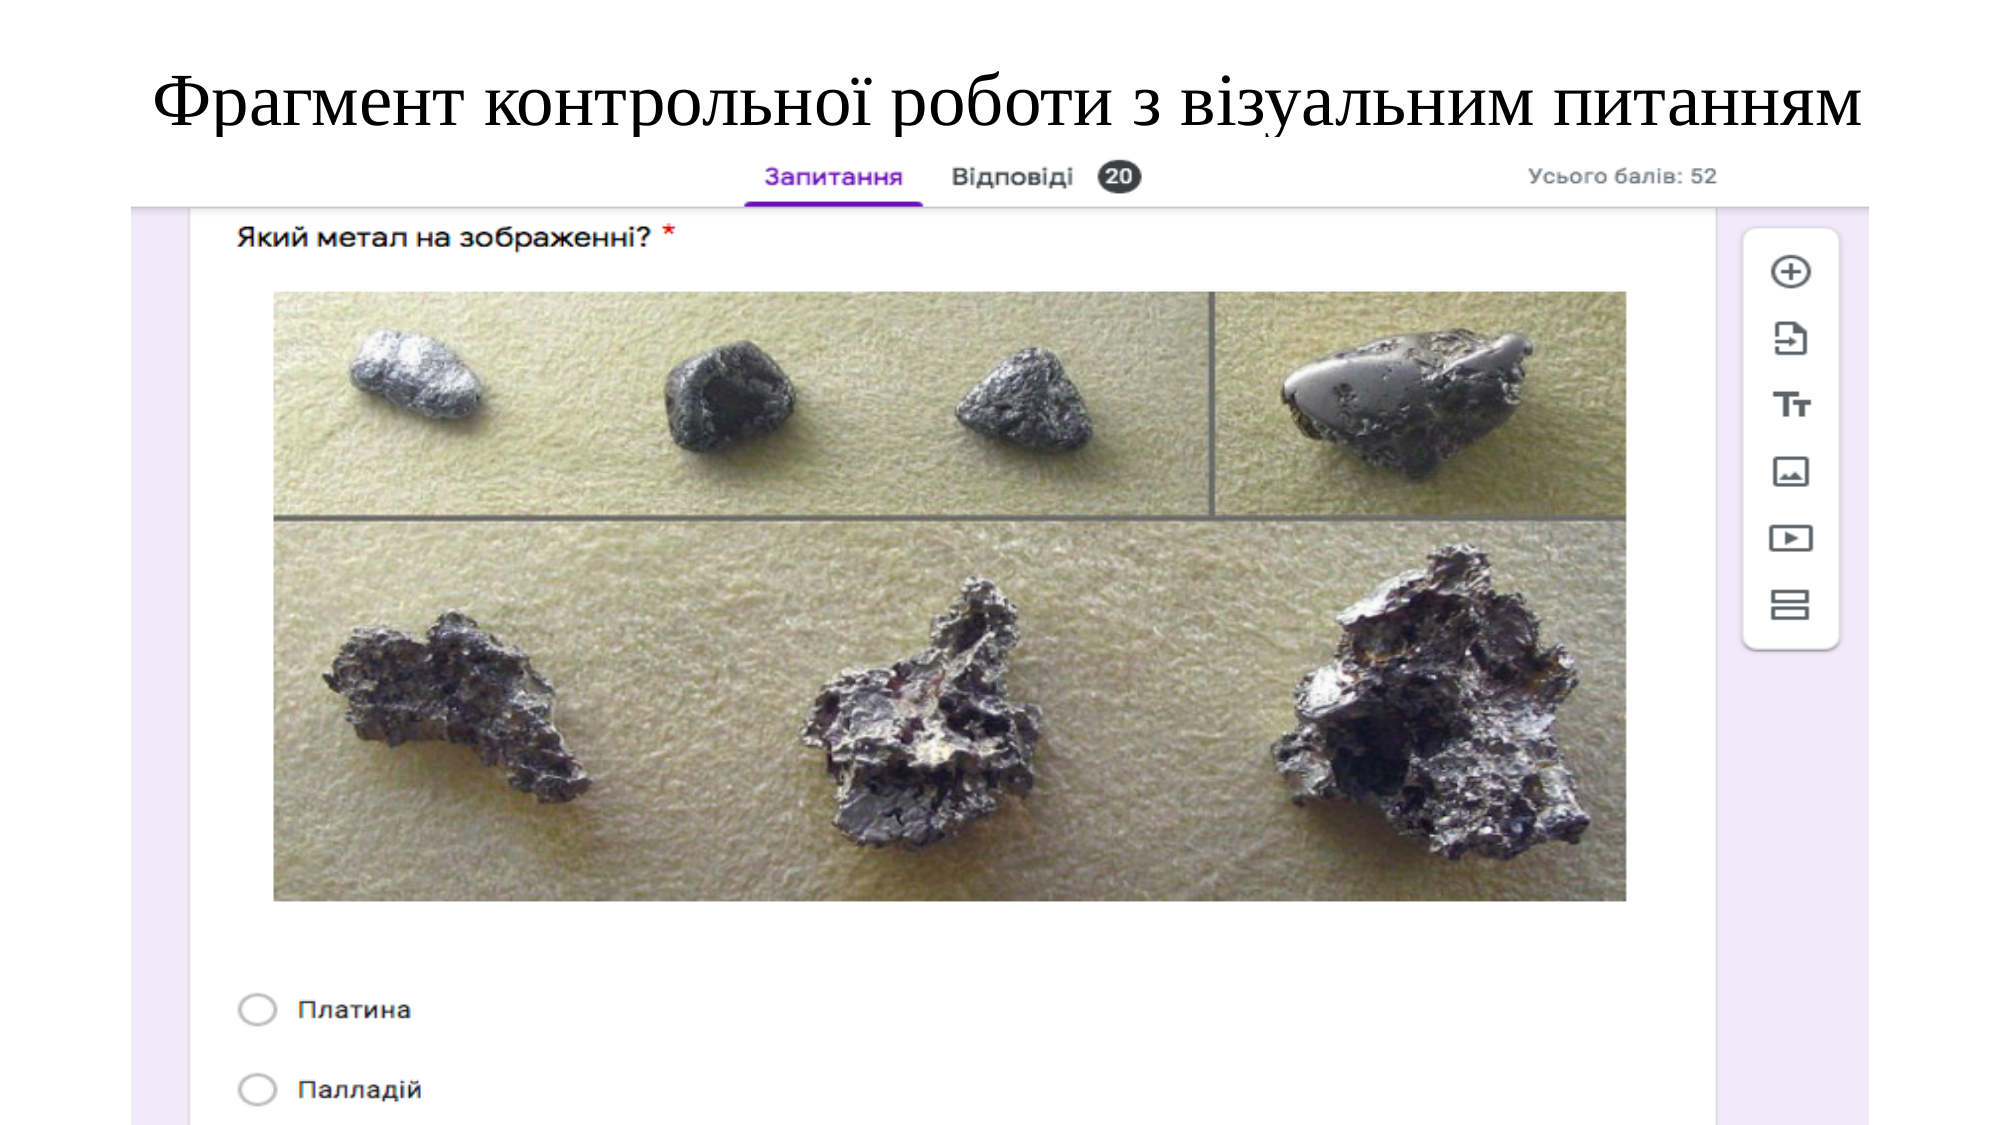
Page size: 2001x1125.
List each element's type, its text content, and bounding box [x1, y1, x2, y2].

title Фрагмент контрольної роботи з візуальним питанням [137, 13, 1924, 188]
picture [131, 137, 1869, 1125]
